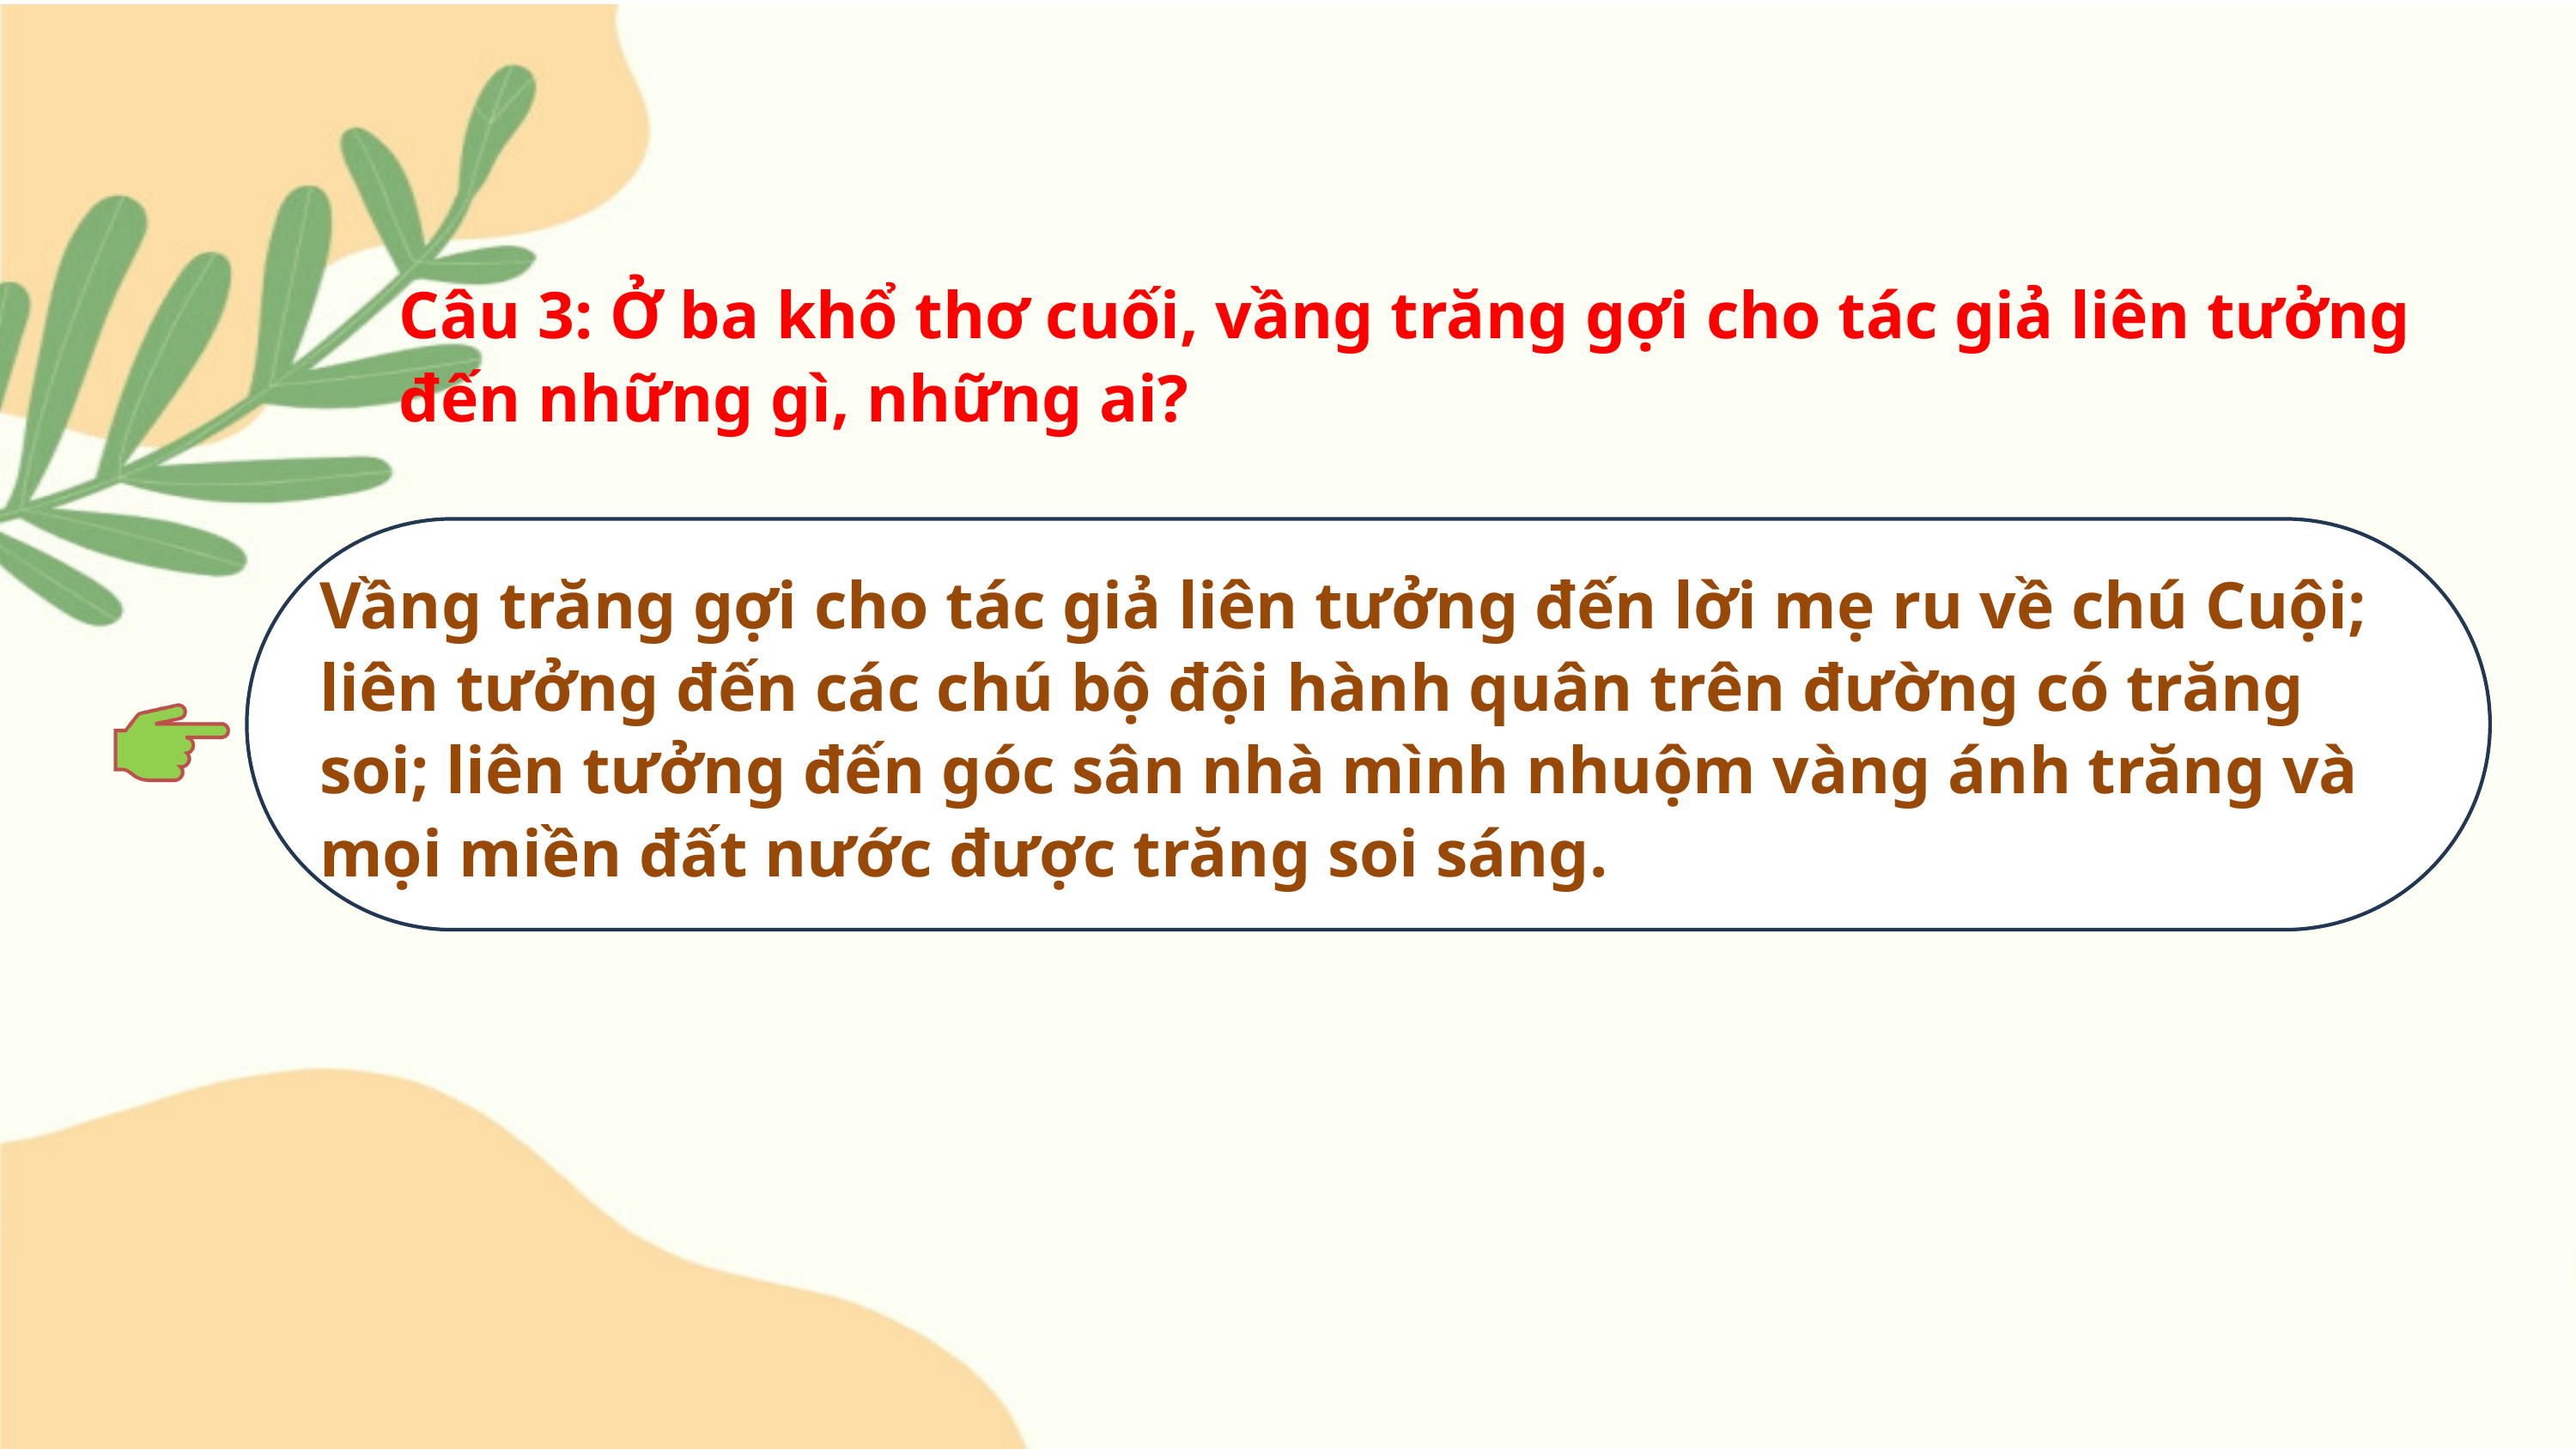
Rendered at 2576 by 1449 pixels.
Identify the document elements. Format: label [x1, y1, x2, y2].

text_box [106, 518, 2491, 931]
picture [0, 4, 2576, 1449]
